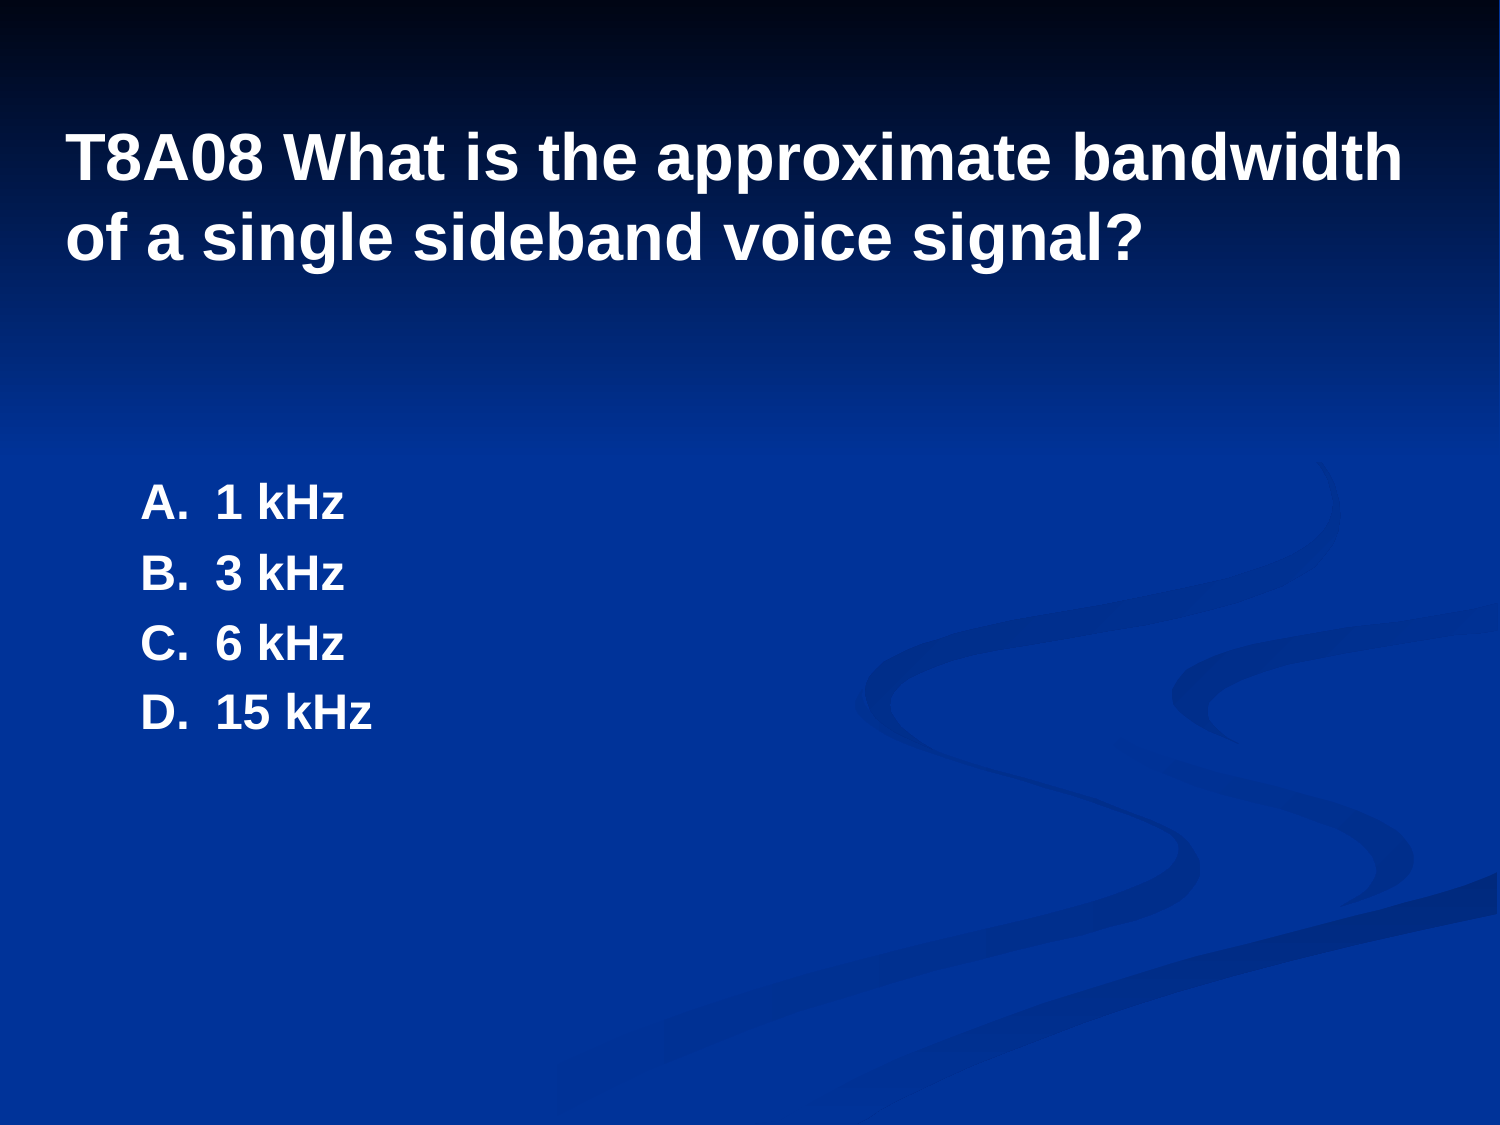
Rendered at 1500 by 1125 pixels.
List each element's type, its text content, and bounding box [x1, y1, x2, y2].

title T8A08 What is the approximate bandwidth of a single sideband voice signal? [49, 49, 1451, 338]
list A. 1 kHz B. 3 kHz C. 6 kHz D. 15 kHz [49, 462, 1451, 1006]
